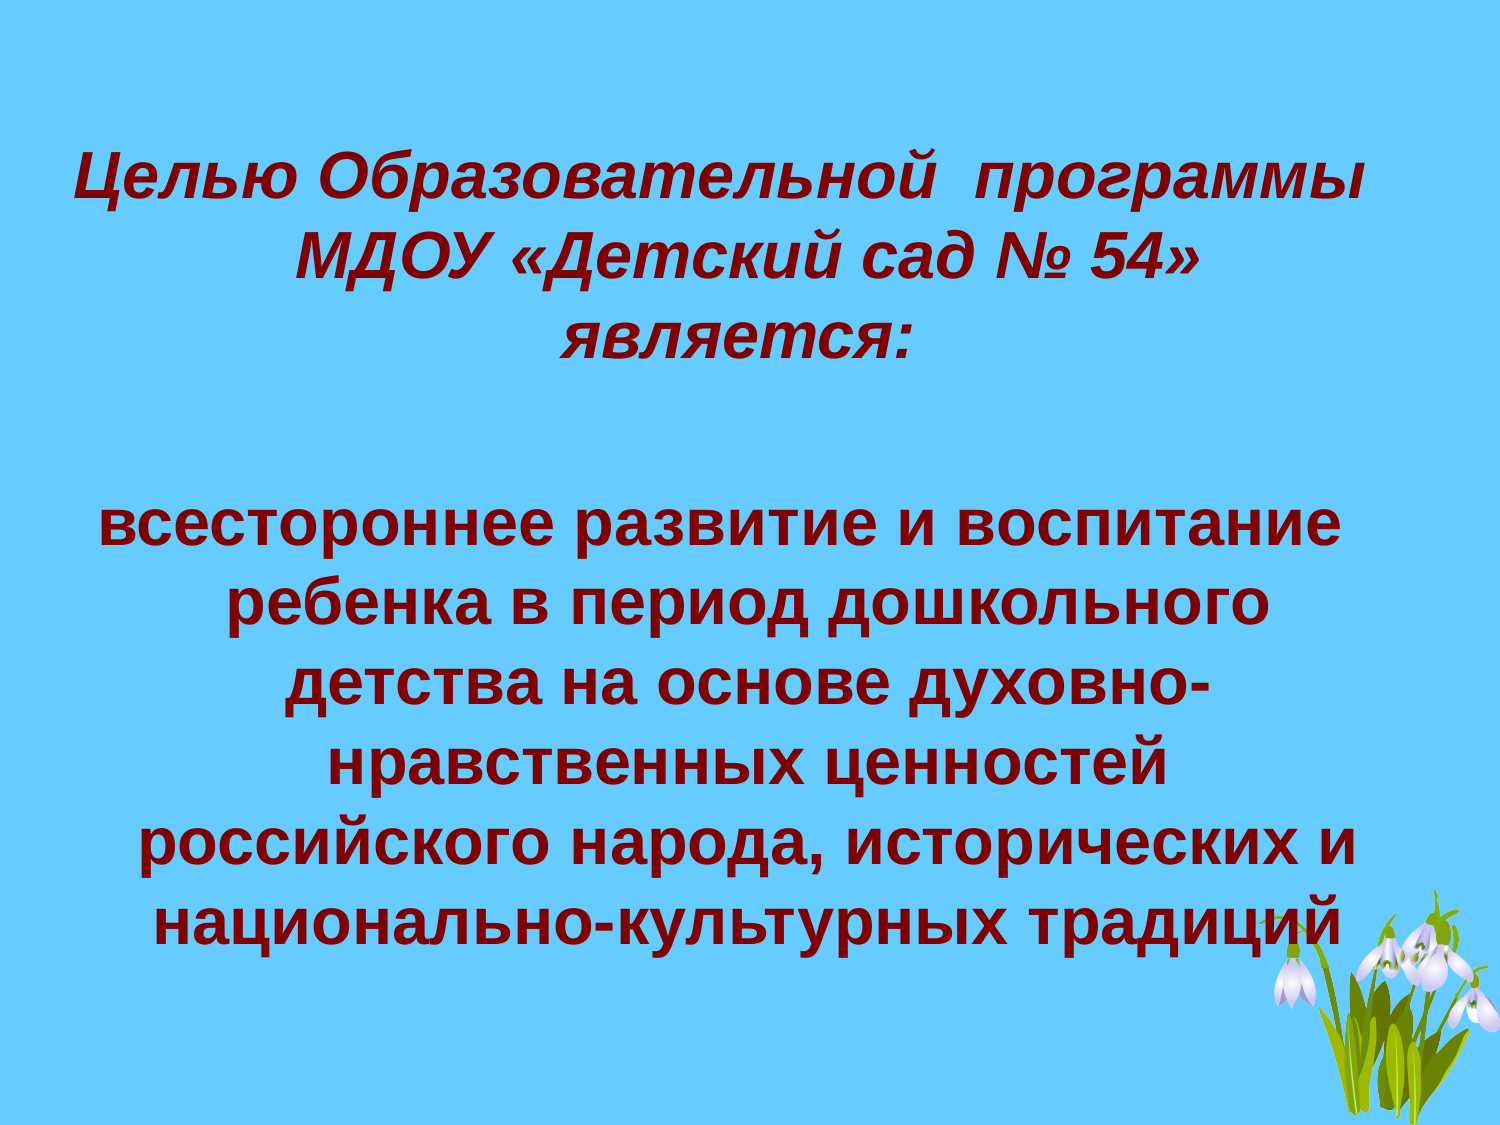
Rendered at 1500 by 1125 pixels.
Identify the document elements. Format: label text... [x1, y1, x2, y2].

text_box Целью Образовательной программы МДОУ «Детский сад № 54» является: всестороннее развитие и воспитание ребенка в период дошкольного детства на основе духовно-нравственных ценностей российского народа, исторических и национально-культурных традиций [41, 31, 1400, 847]
picture [1257, 888, 1500, 1125]
